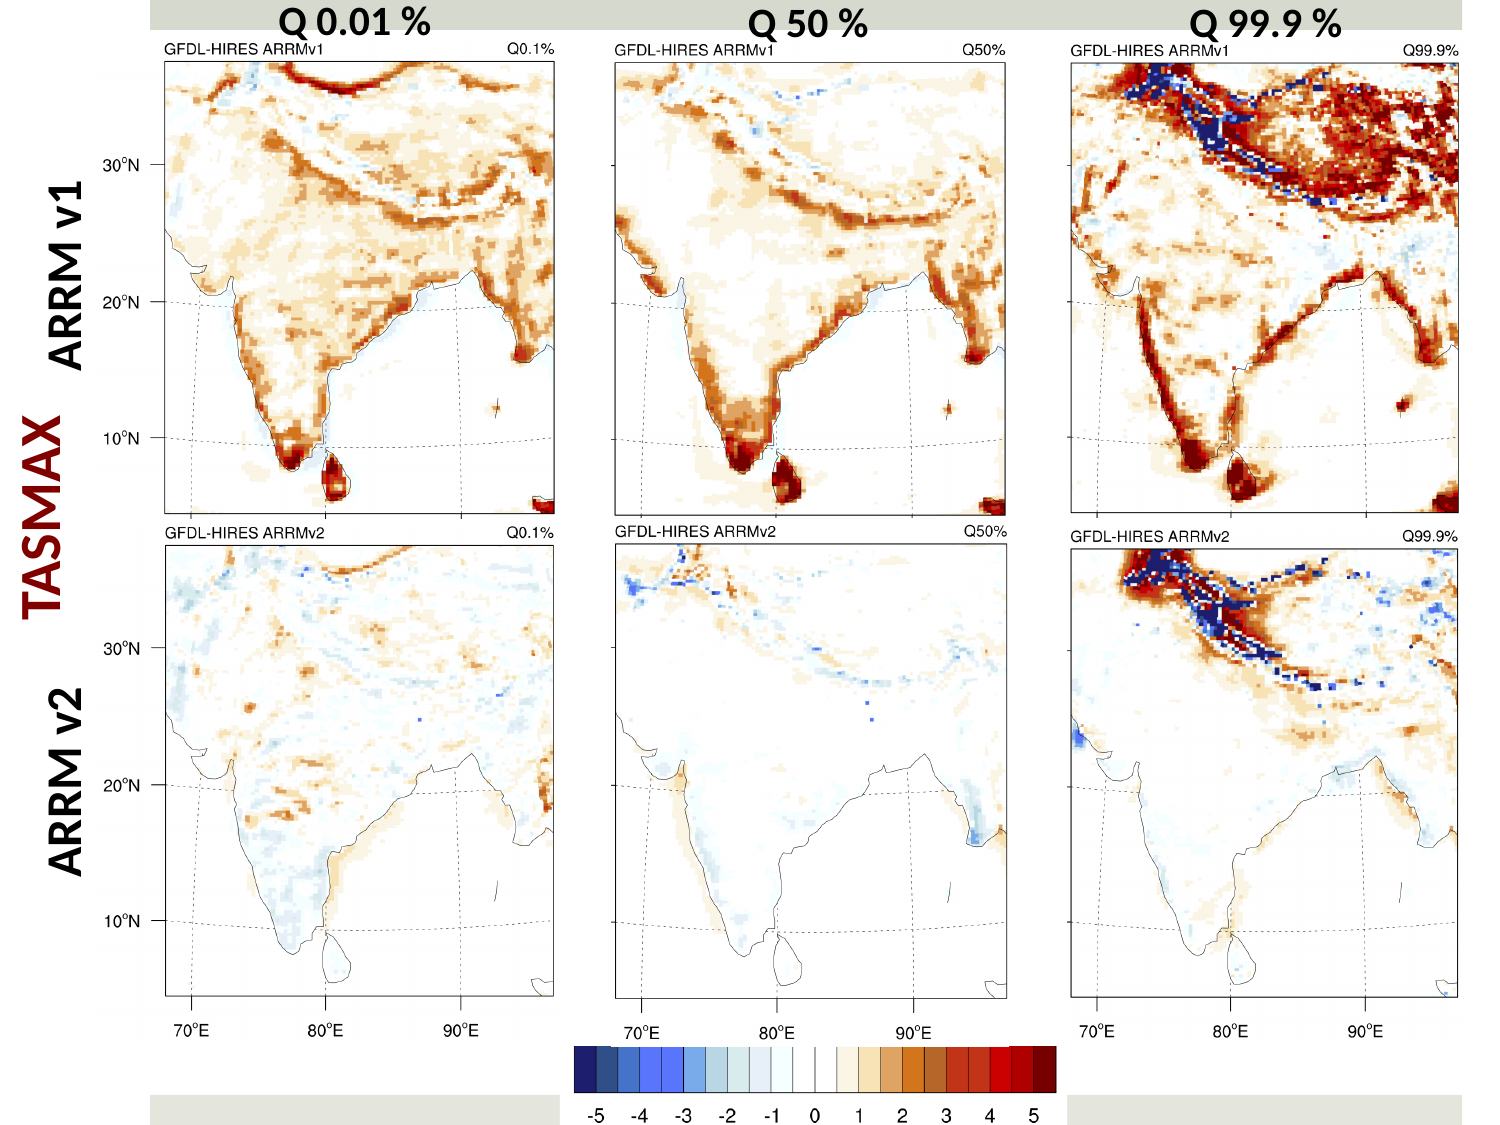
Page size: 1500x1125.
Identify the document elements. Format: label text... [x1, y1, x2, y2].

picture [559, 1047, 1068, 1125]
text_box ARRM v2 [23, 634, 94, 931]
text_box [94, 0, 1467, 1047]
text_box TASMAX [0, 369, 80, 667]
text_box ARRM v1 [23, 127, 94, 424]
